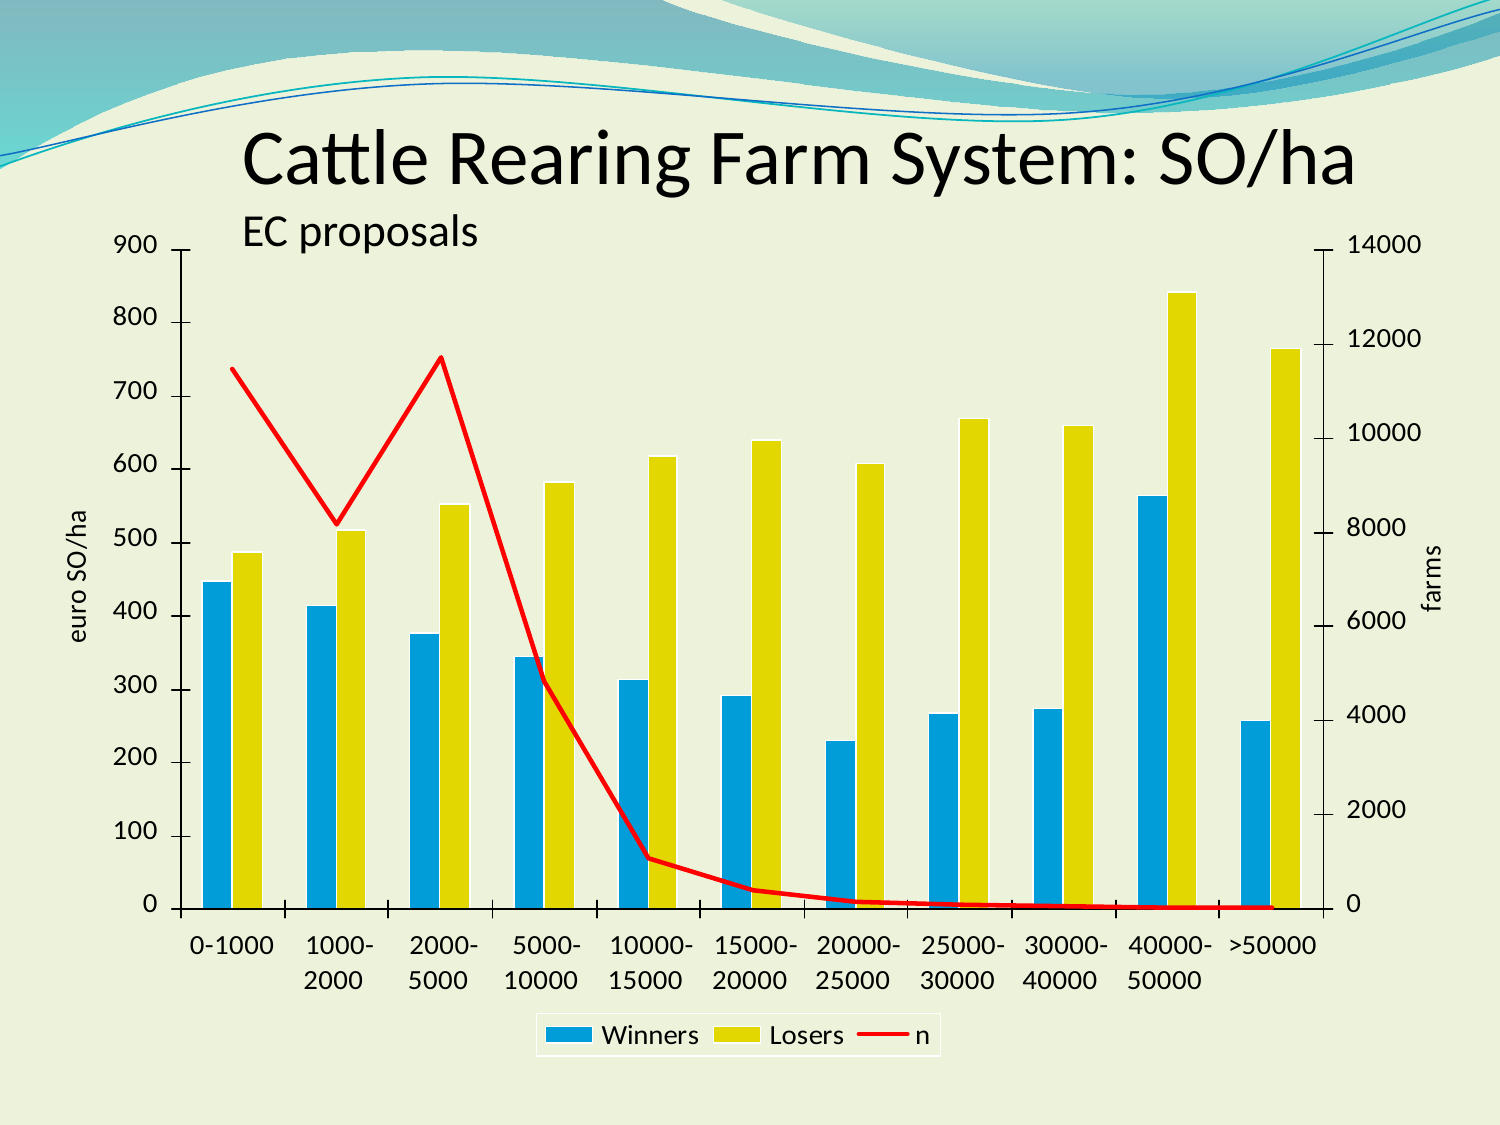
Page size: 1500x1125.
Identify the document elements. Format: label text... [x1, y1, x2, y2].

title Cattle Rearing Farm System: SO/ha EC proposals [241, 148, 1424, 217]
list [29, 217, 1471, 1071]
